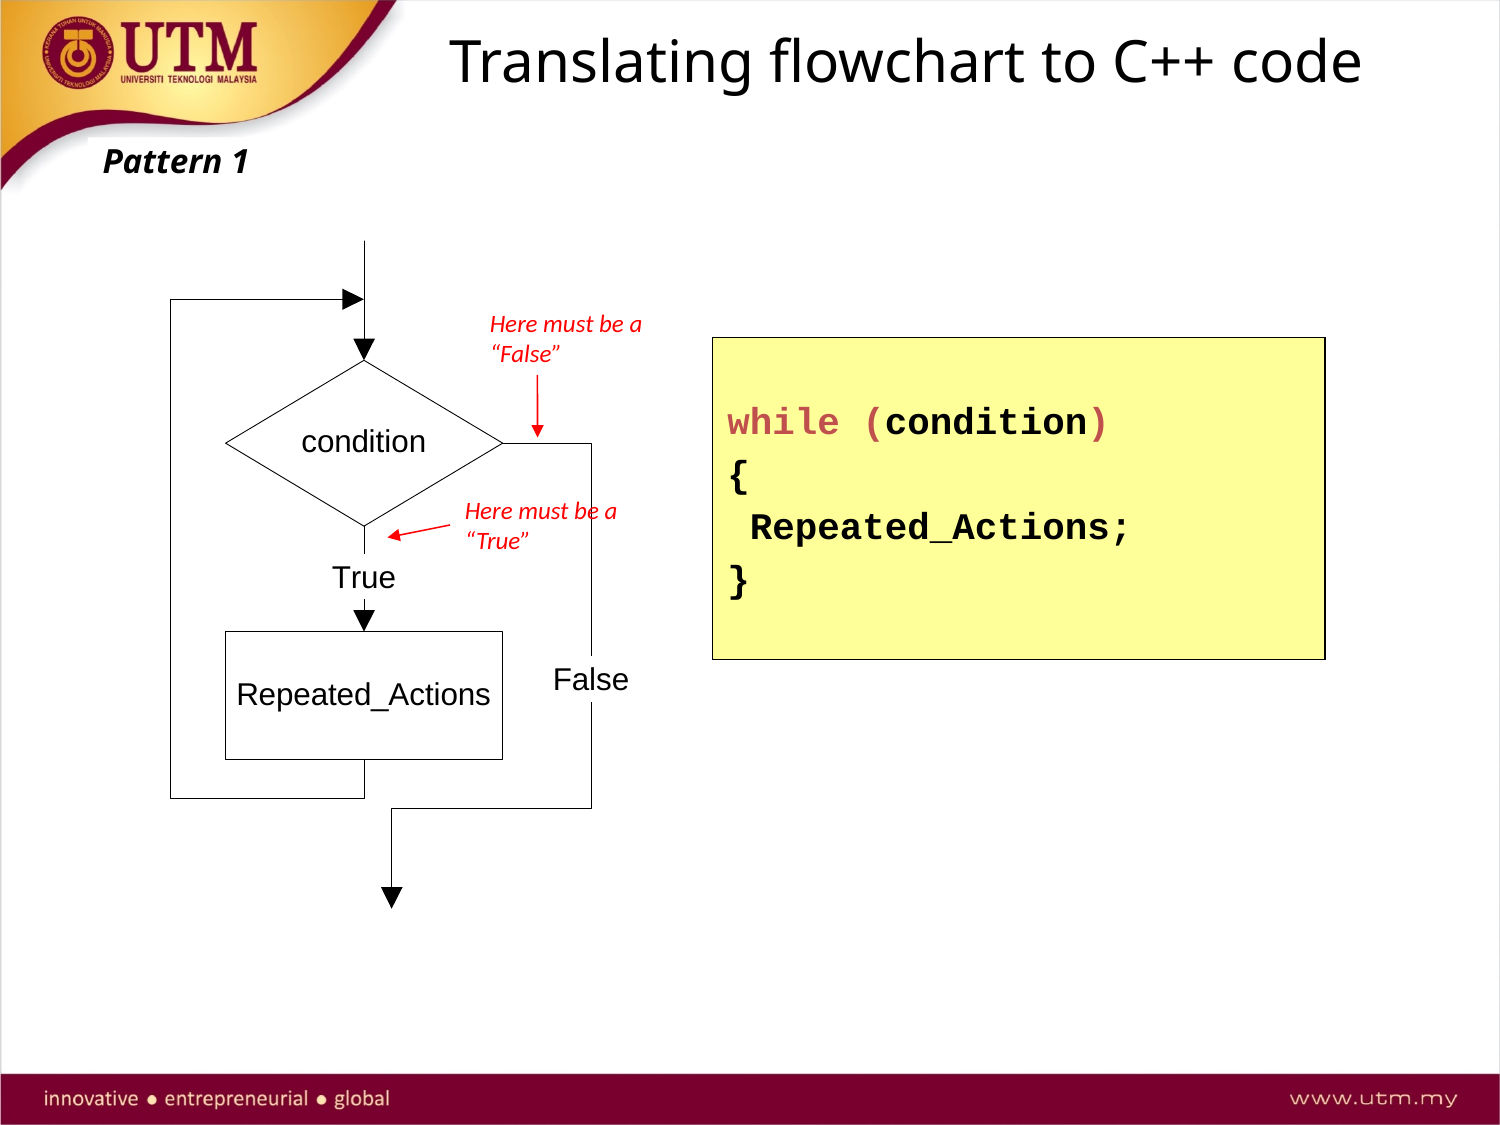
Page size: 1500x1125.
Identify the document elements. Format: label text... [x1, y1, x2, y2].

list Pattern 1 [87, 137, 300, 200]
title Translating flowchart to C++ code [412, 16, 1400, 142]
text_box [387, 487, 651, 563]
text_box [87, 212, 675, 938]
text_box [474, 299, 663, 438]
picture [0, 0, 1500, 1125]
text_box while (condition) { Repeated_Actions; } [712, 337, 1325, 660]
